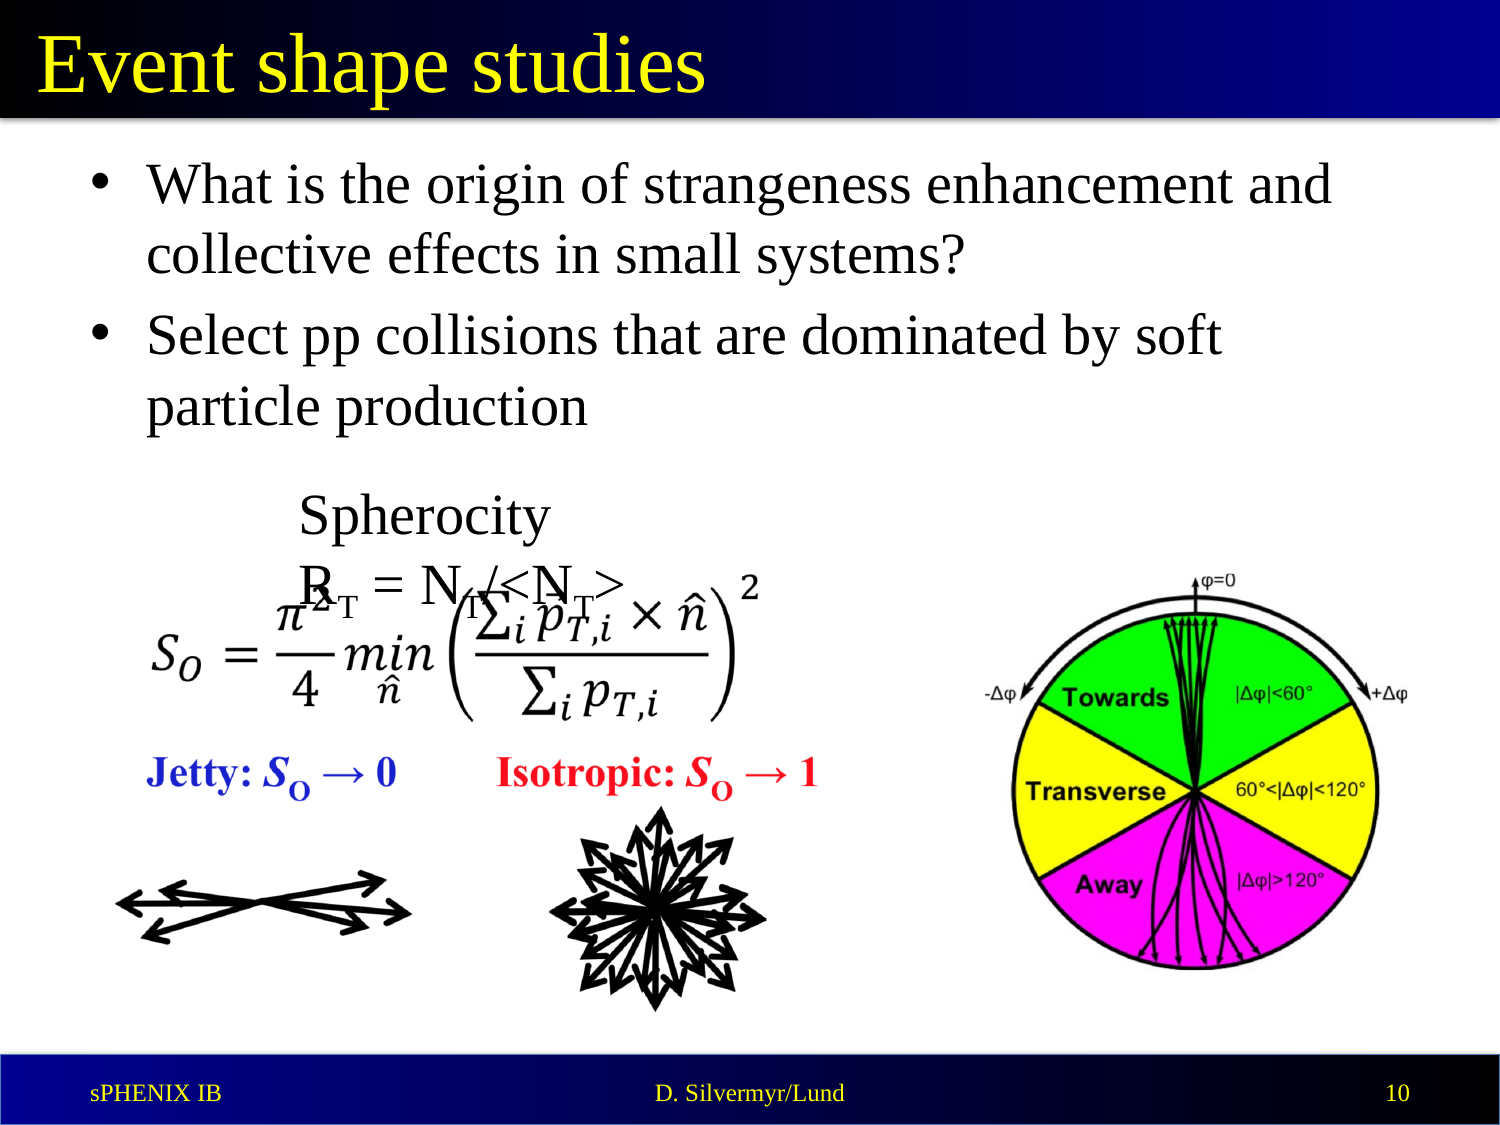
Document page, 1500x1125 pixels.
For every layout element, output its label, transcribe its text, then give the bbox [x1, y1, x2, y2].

text_box Spherocity RT = NT/<NT> [284, 468, 1444, 634]
slide_number sPHENIX IB [75, 1061, 425, 1121]
list What is the origin of strangeness enhancement and collective effects in small systems? Select pp collisions that are dominated by soft particle production [75, 137, 1425, 1043]
footer D. Silvermyr/Lund [512, 1061, 988, 1121]
picture [97, 746, 832, 1019]
picture [975, 568, 1426, 981]
title Event shape studies [21, 0, 1489, 118]
slide_number 10 [1074, 1061, 1425, 1121]
picture [138, 568, 770, 732]
